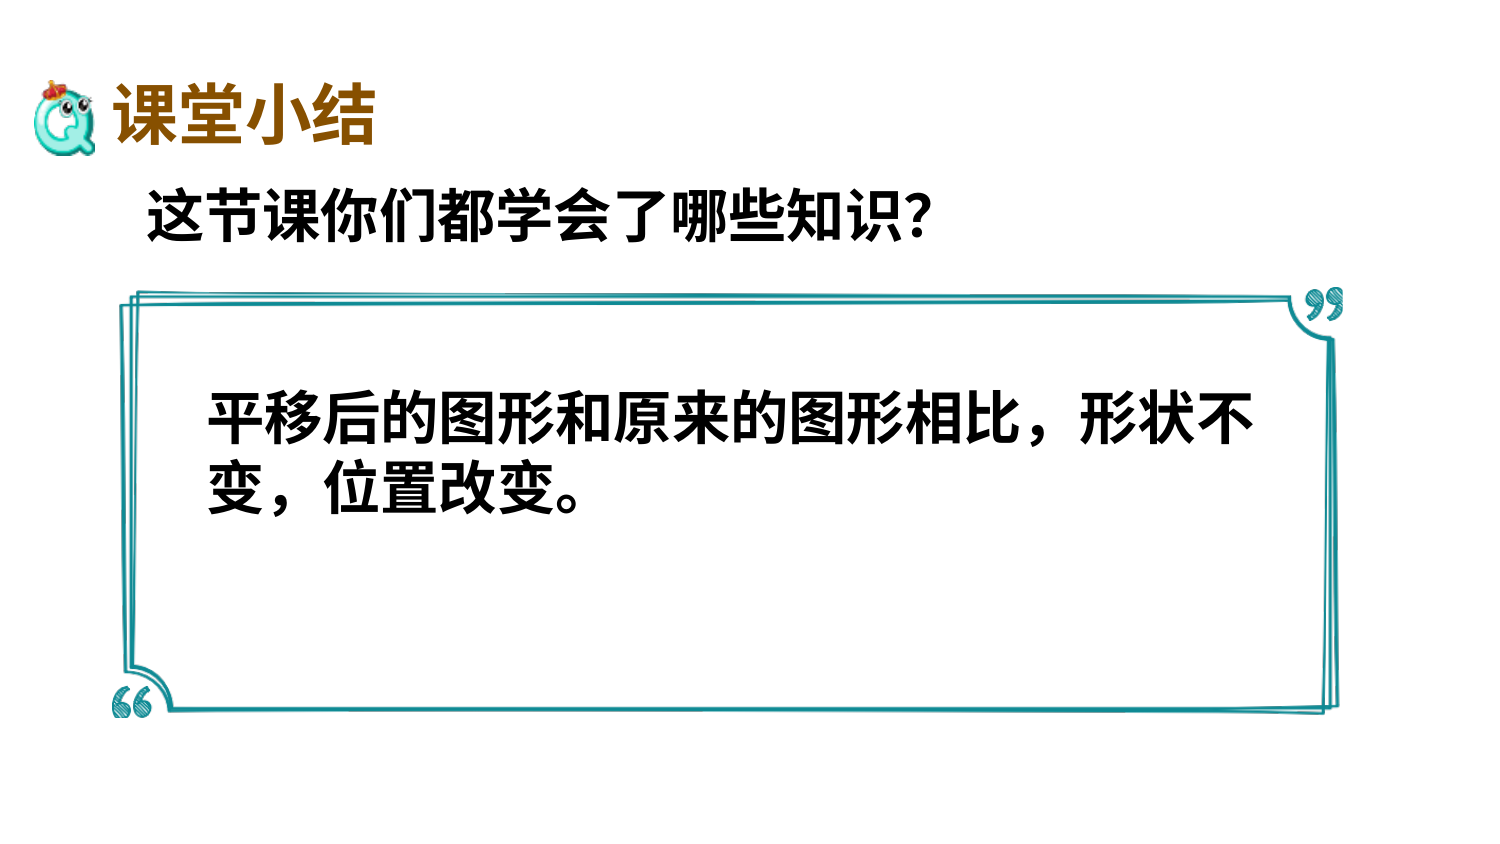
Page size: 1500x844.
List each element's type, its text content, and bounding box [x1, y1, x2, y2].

text_box 这节课你们都学会了哪些知识？ [134, 173, 974, 255]
picture [111, 287, 1343, 718]
text_box 课堂小结 [100, 67, 404, 159]
picture [34, 80, 96, 156]
